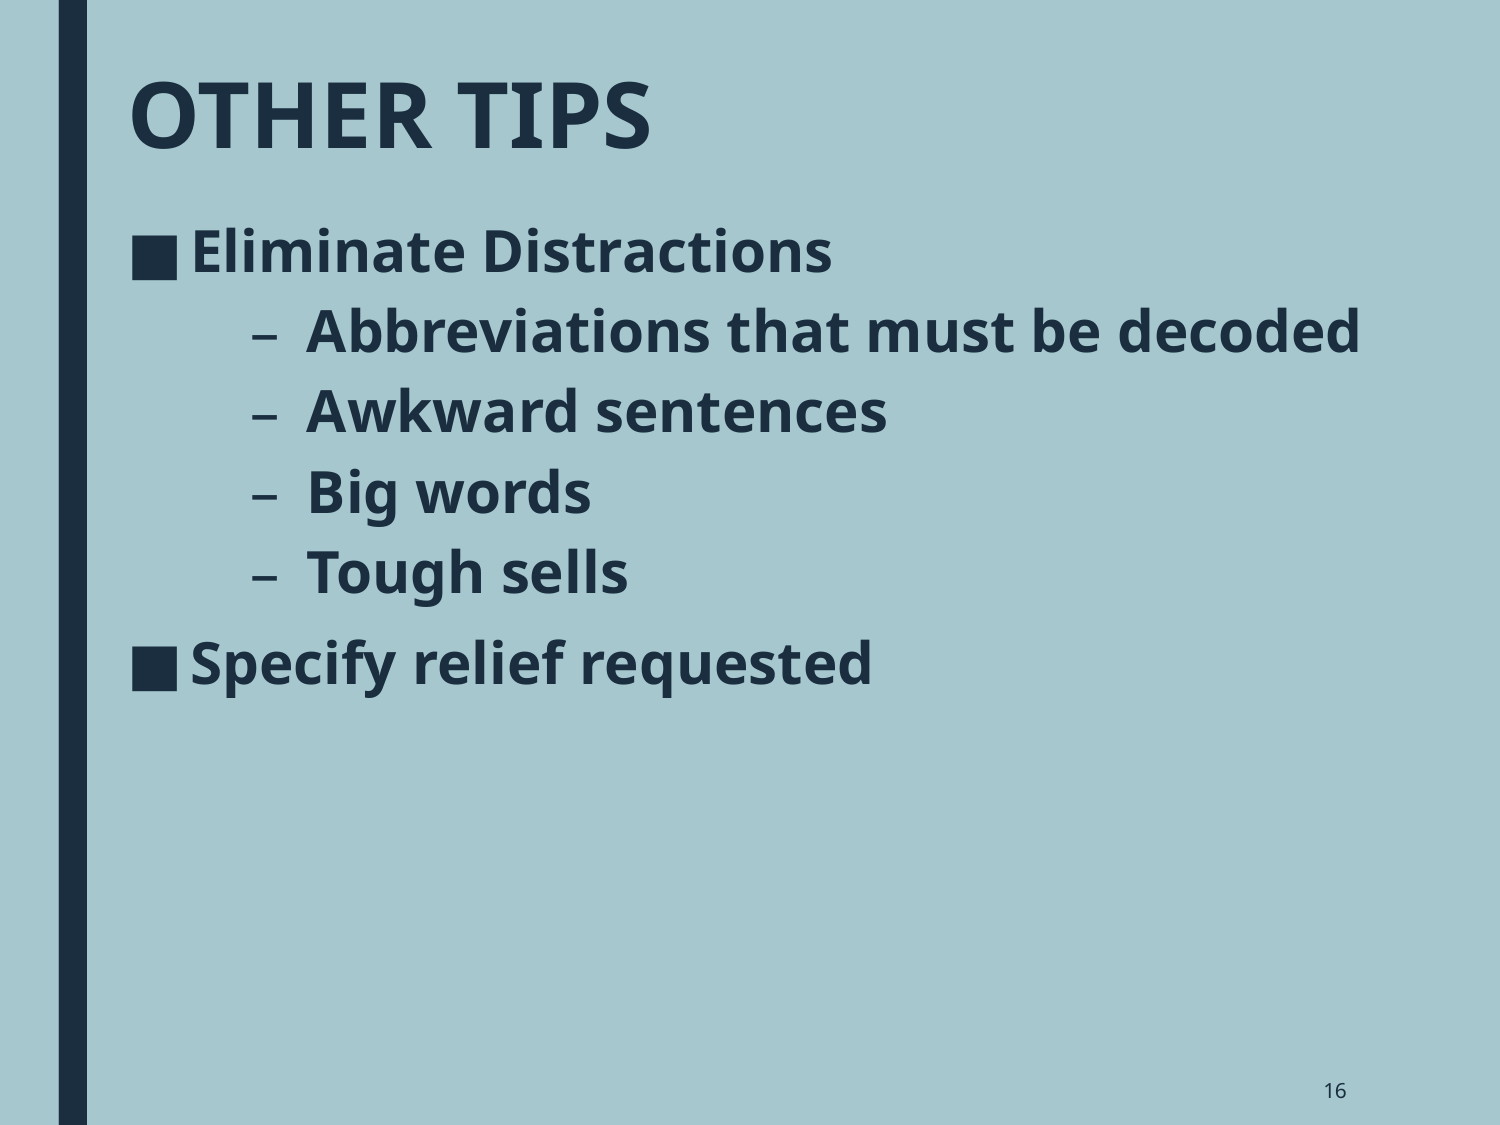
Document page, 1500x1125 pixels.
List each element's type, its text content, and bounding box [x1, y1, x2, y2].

slide_number 16 [1165, 1058, 1362, 1125]
list Eliminate Distractions Abbreviations that must be decoded Awkward sentences Big words Tough sells Specify relief requested [112, 212, 1388, 1063]
title OTHER TIPS [112, 62, 1388, 212]
